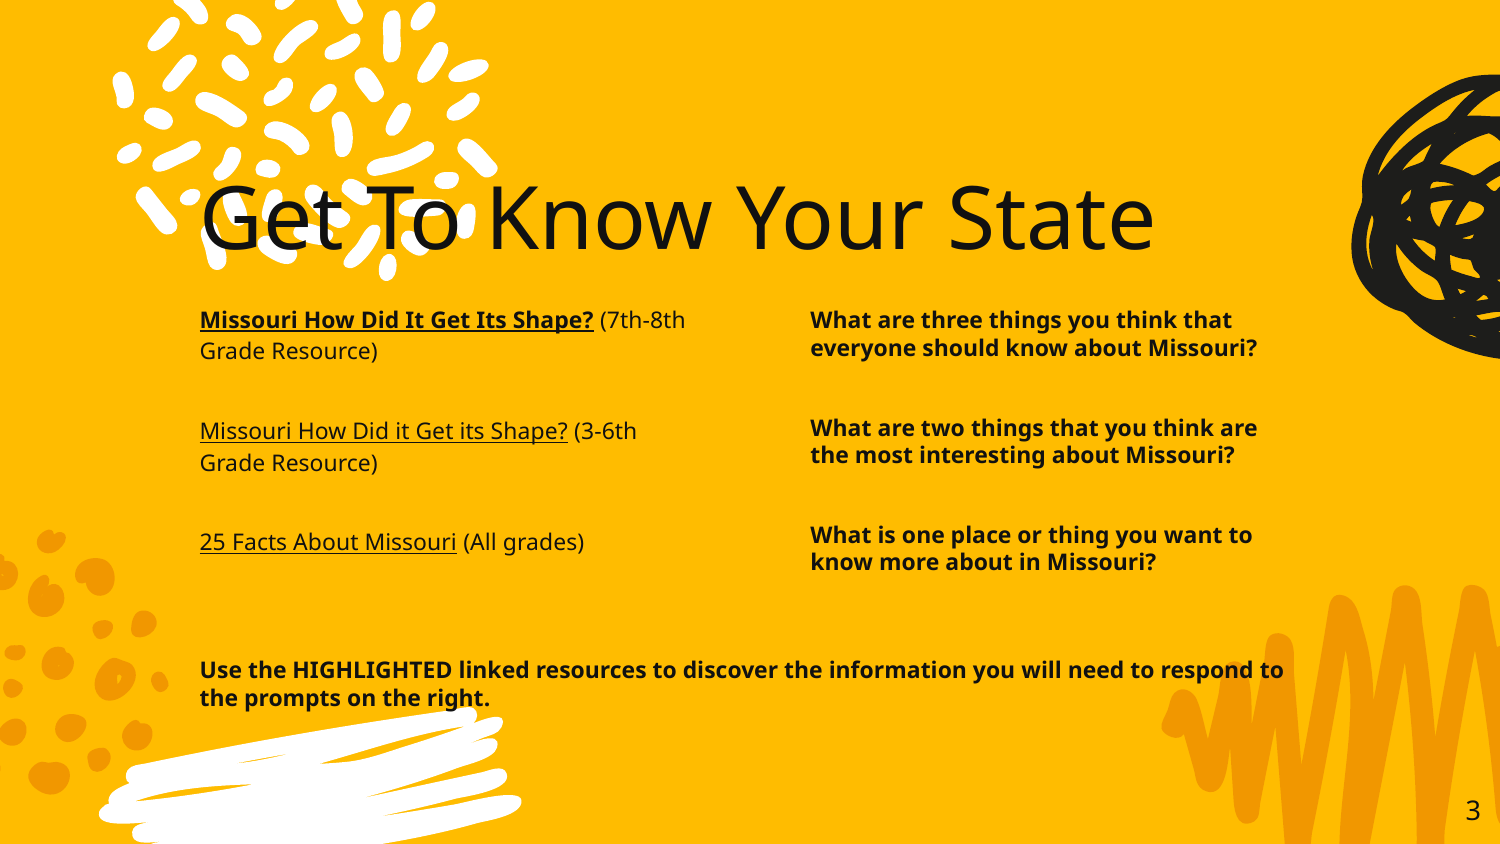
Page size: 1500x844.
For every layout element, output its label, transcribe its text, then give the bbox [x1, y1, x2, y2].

list Use the HIGHLIGHTED linked resources to discover the information you will need to respond to the prompts on the right. [199, 655, 1301, 781]
list What are three things you think that everyone should know about Missouri? What are two things that you think are the most interesting about Missouri? What is one place or thing you want to know more about in Missouri? [810, 305, 1301, 622]
title Get To Know Your State [199, 164, 1301, 267]
list Missouri How Did It Get Its Shape? (7th-8th Grade Resource) Missouri How Did it Get its Shape? (3-6th Grade Resource) 25 Facts About Missouri (All grades) [199, 305, 690, 622]
slide_number 3 [1391, 779, 1482, 844]
